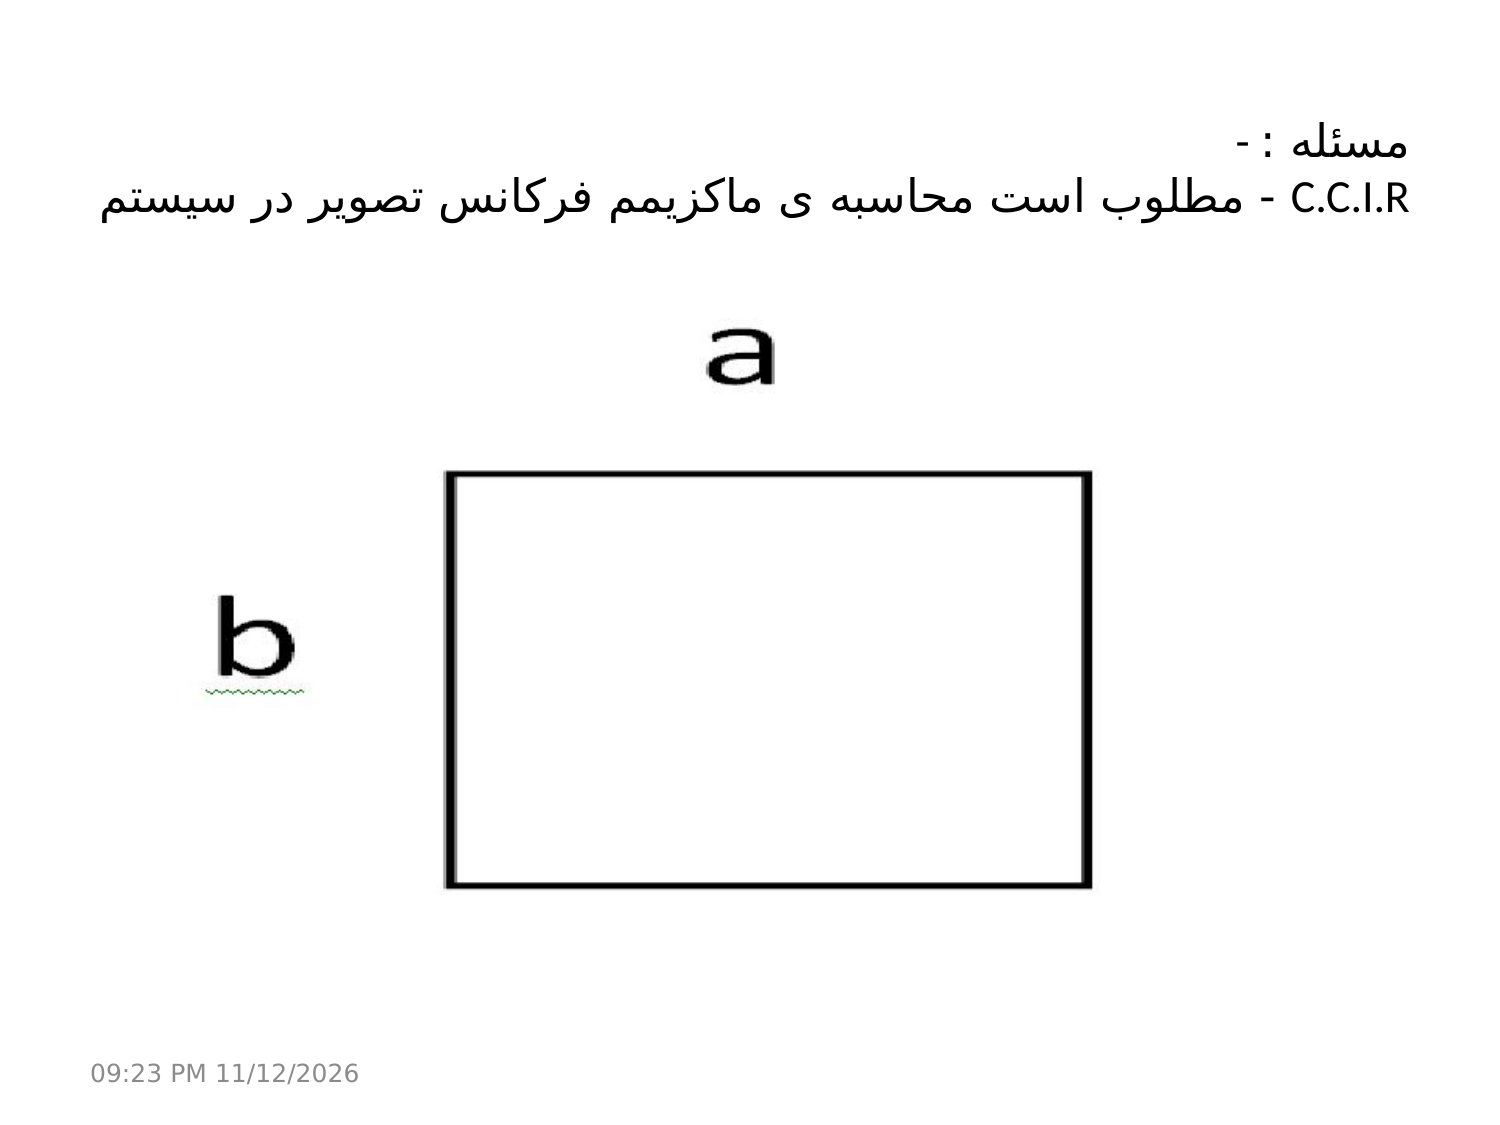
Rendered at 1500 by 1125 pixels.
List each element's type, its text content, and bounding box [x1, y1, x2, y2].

slide_number 21 مارس 17 [75, 1042, 425, 1103]
title - مسئله : - مطلوب است محاسبه ی ماکزیمم فرکانس تصویر در سیستم C.C.I.R [75, 45, 1425, 233]
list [187, 281, 1313, 986]
